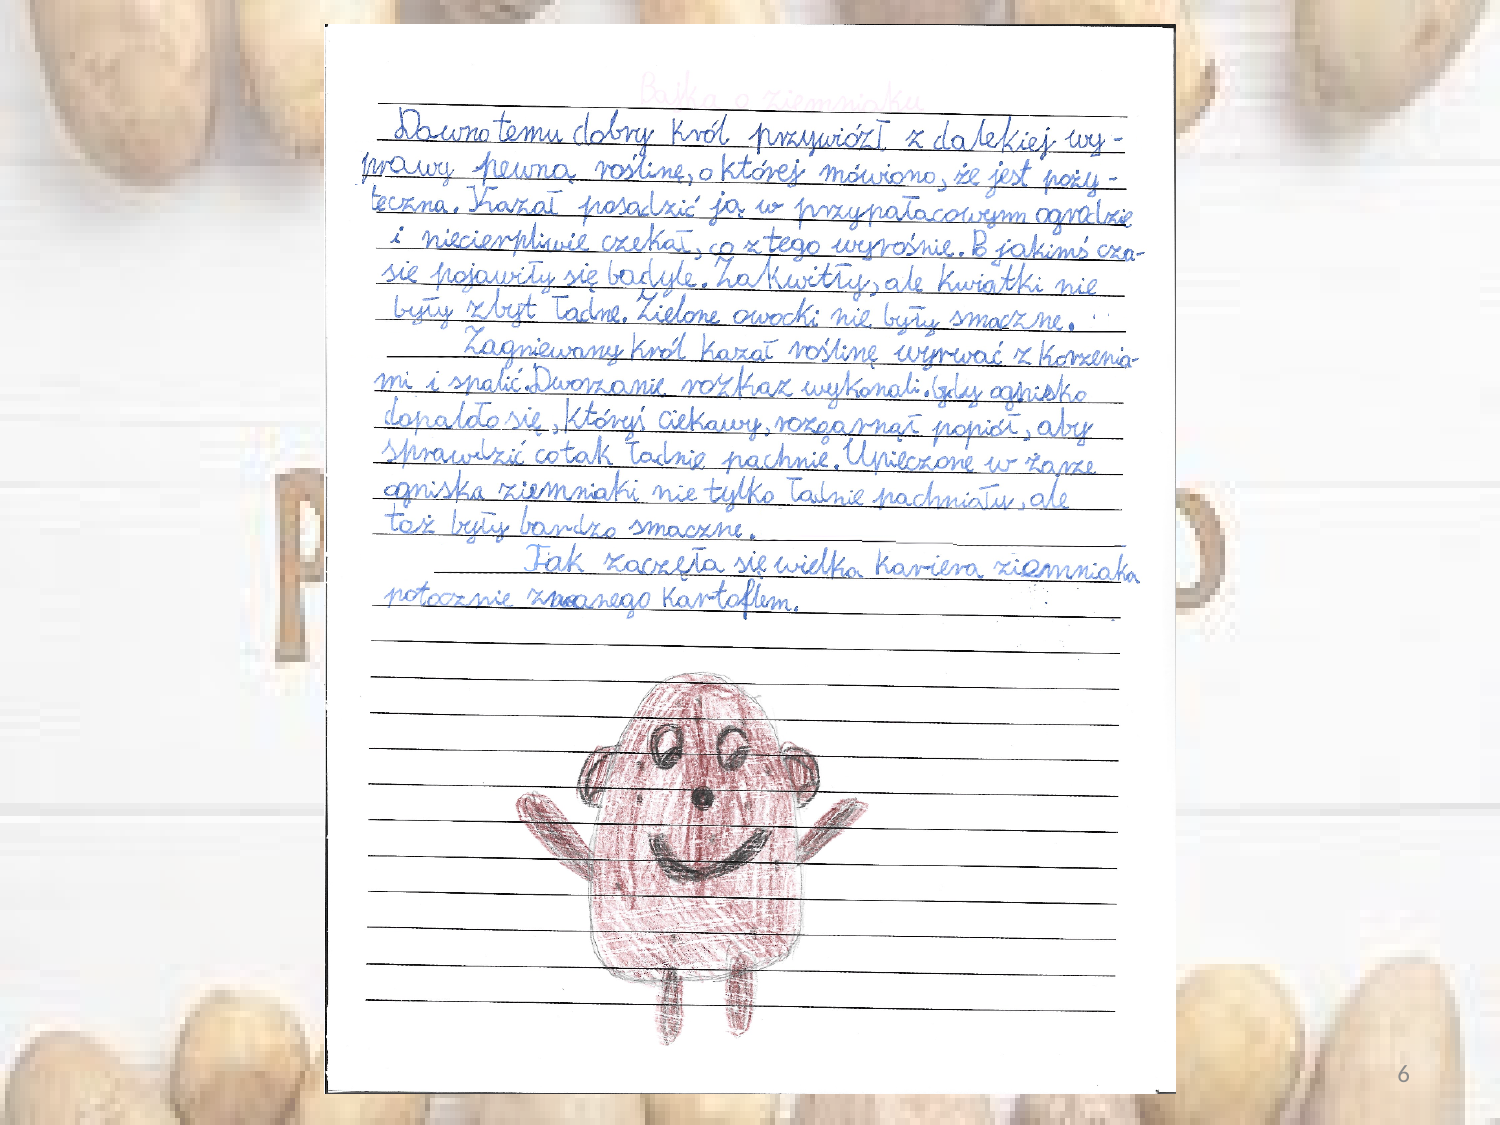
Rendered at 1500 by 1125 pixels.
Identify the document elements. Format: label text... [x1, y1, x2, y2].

picture [324, 24, 1176, 1095]
slide_number 6 [1177, 1042, 1425, 1103]
